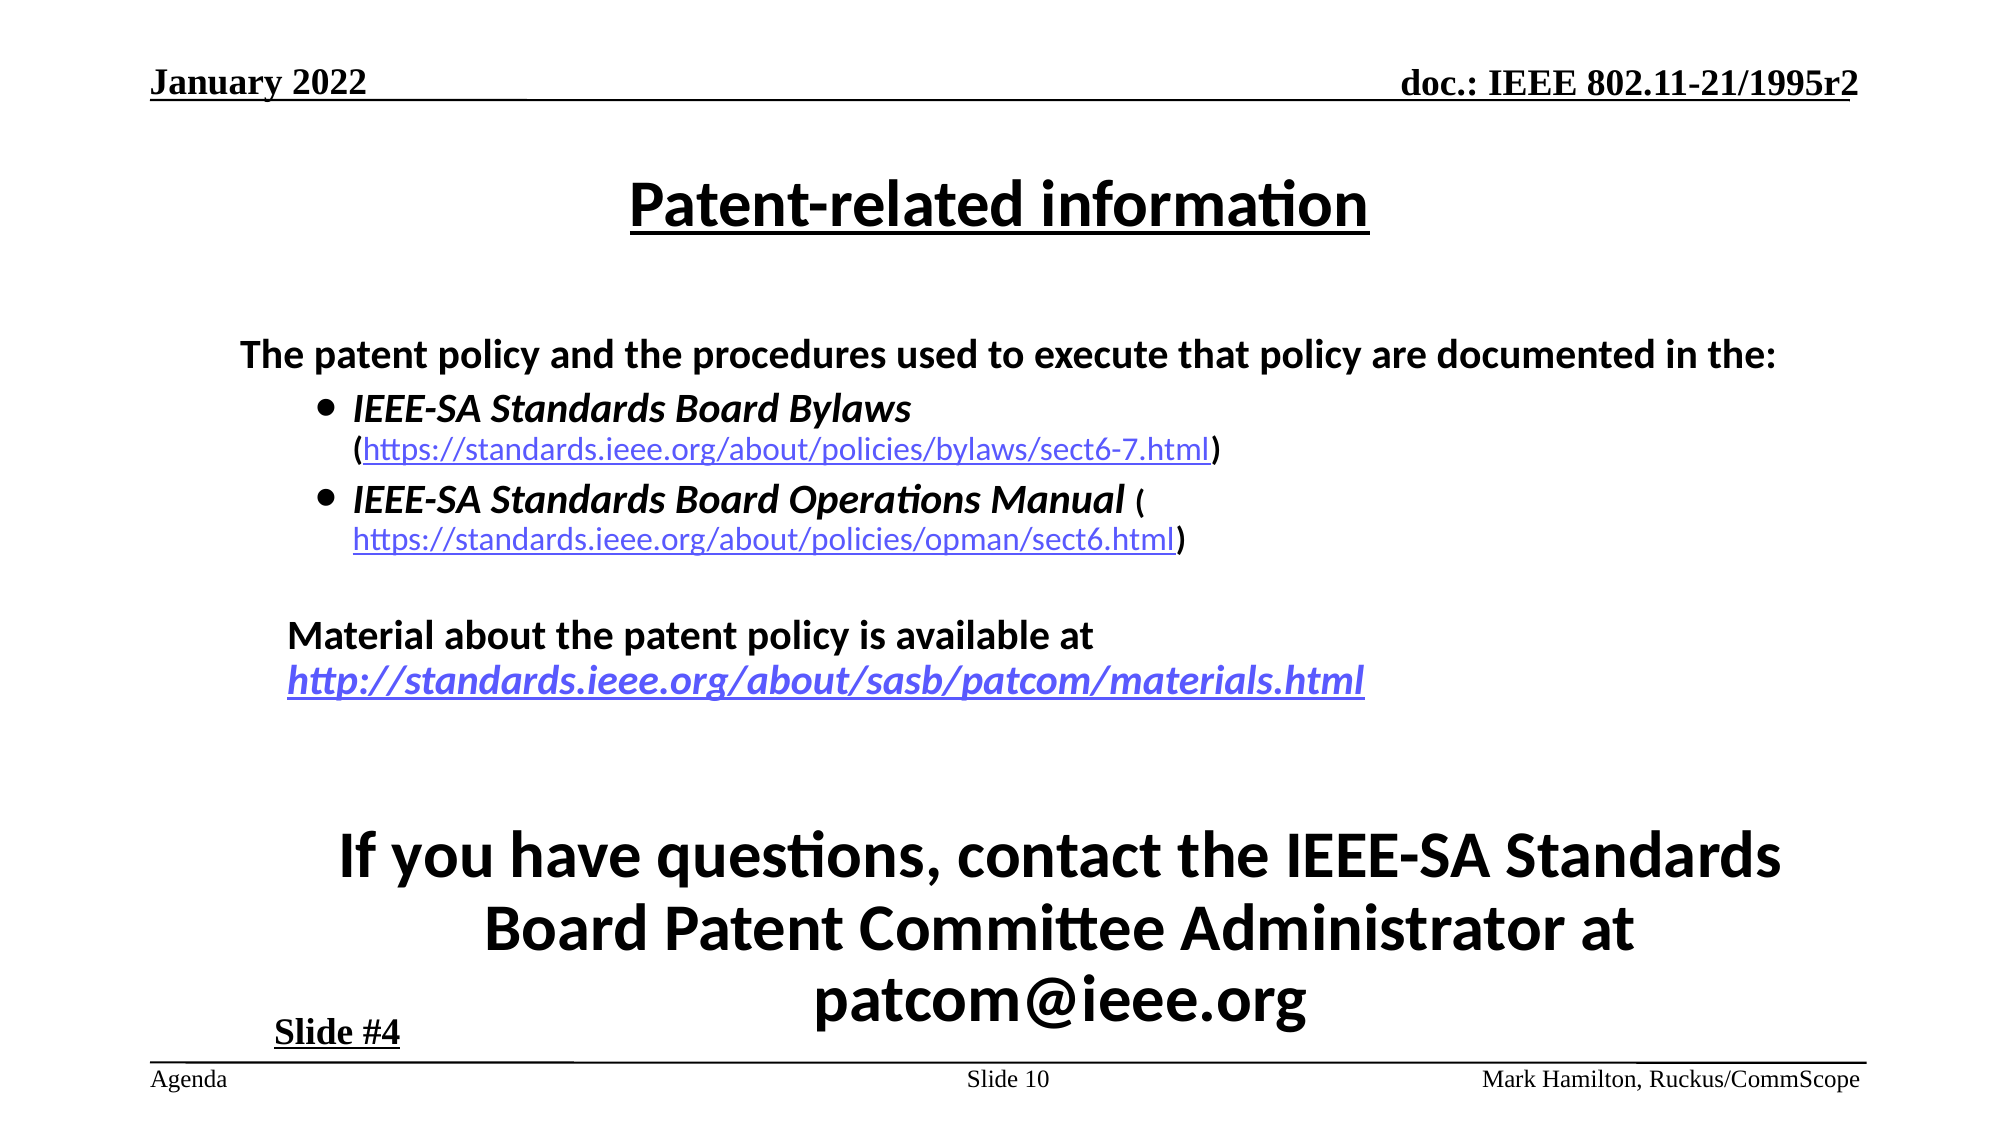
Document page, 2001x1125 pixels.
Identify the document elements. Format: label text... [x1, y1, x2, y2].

text_box [337, 99, 1688, 225]
list The patent policy and the procedures used to execute that policy are documented in the: IEEE-SA Standards Board Bylaws (https://standards.ieee.org/about/policies/bylaws/sect6-7.html) IEEE-SA Standards Board Operations Manual (https://standards.ieee.org/about/policies/opman/sect6.html) Material about the patent policy is available at http://standards.ieee.org/about/sasb/patcom/materials.html If you have questions, contact the IEEE-SA Standards Board Patent Committee Administrator at patcom@ieee.org [149, 324, 1850, 1000]
text_box Slide #4 [259, 999, 416, 1060]
slide_number Slide 10 [950, 1061, 1067, 1123]
title Patent-related information [149, 112, 1850, 288]
